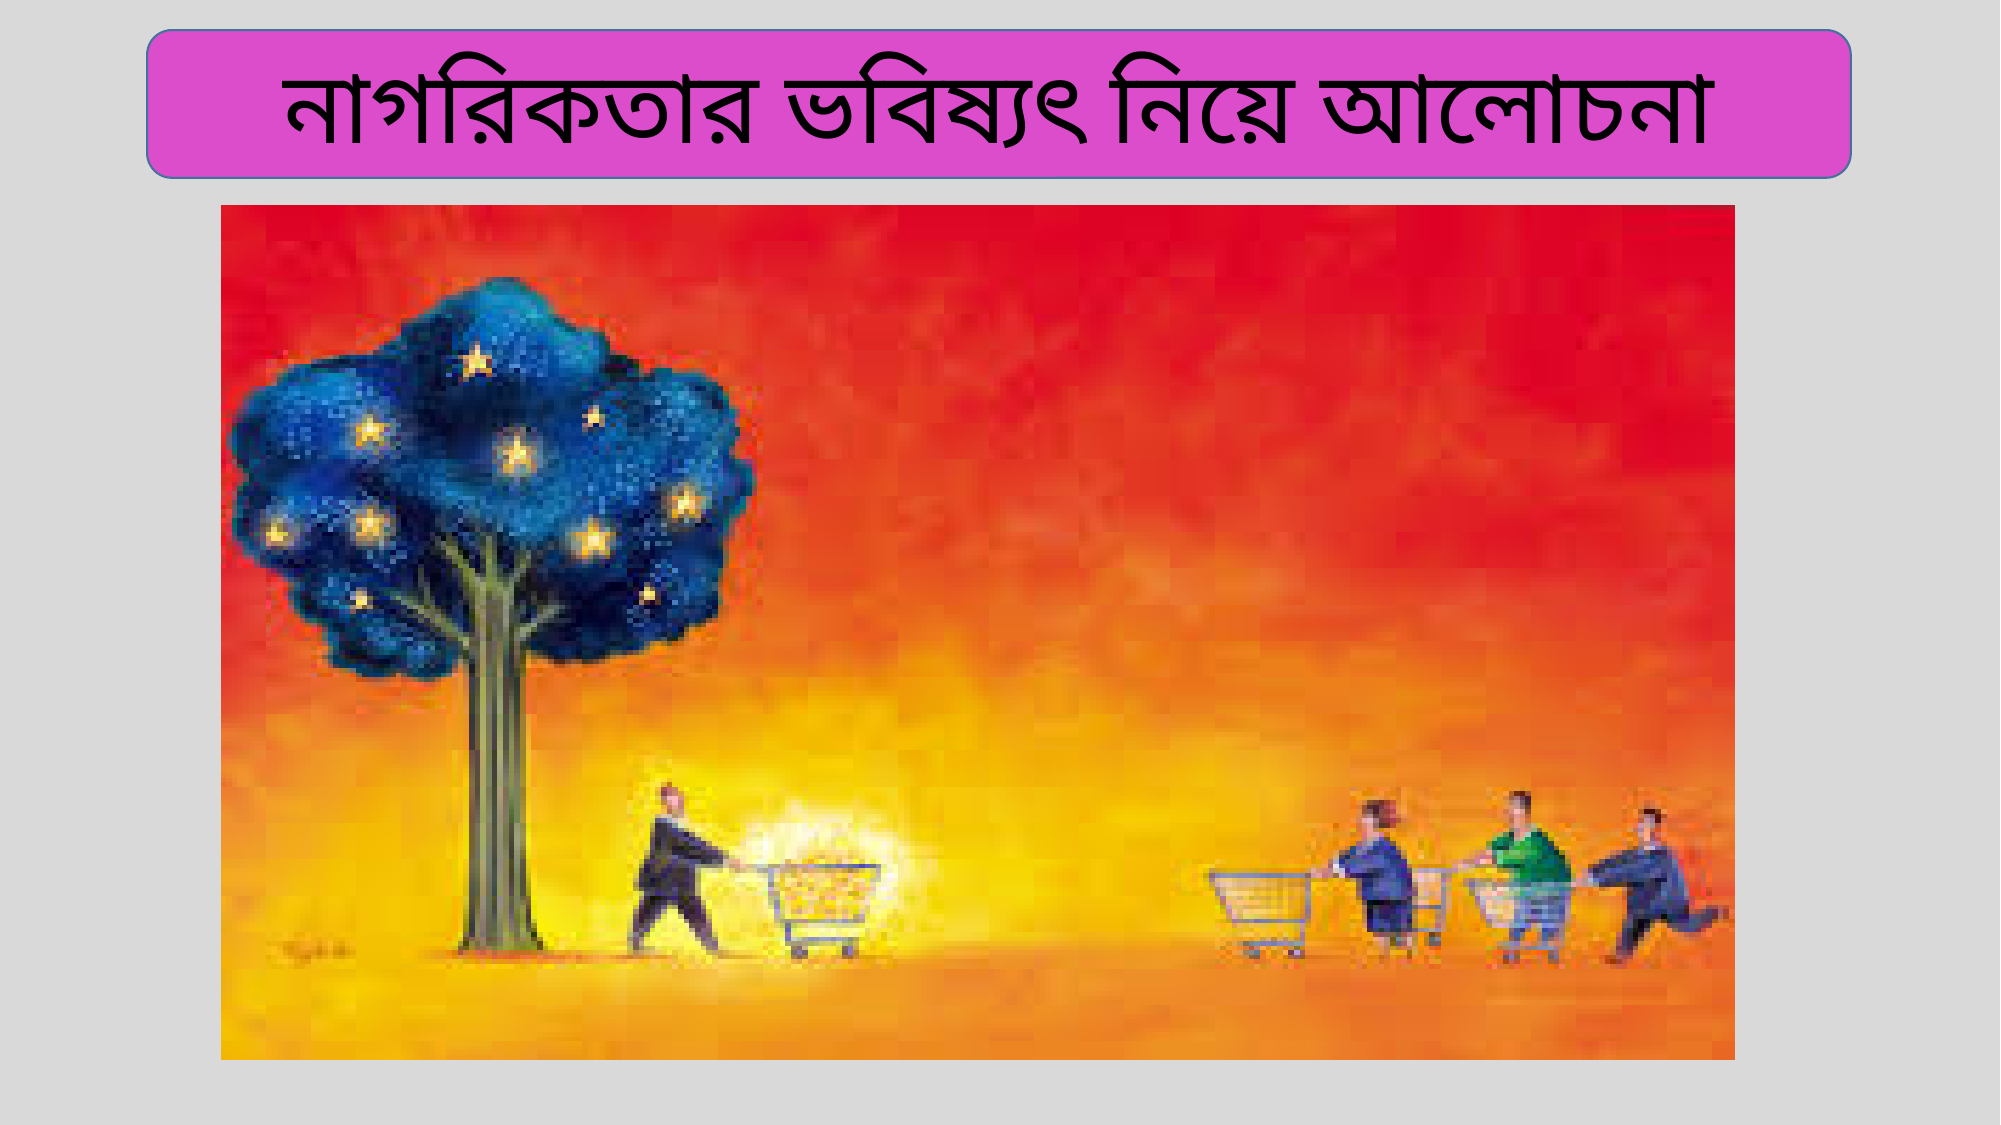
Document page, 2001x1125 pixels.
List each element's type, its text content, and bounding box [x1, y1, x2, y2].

picture [221, 205, 1735, 1060]
text_box নাগরিকতার ভবিষ্যৎ নিয়ে আলোচনা [146, 29, 1852, 179]
